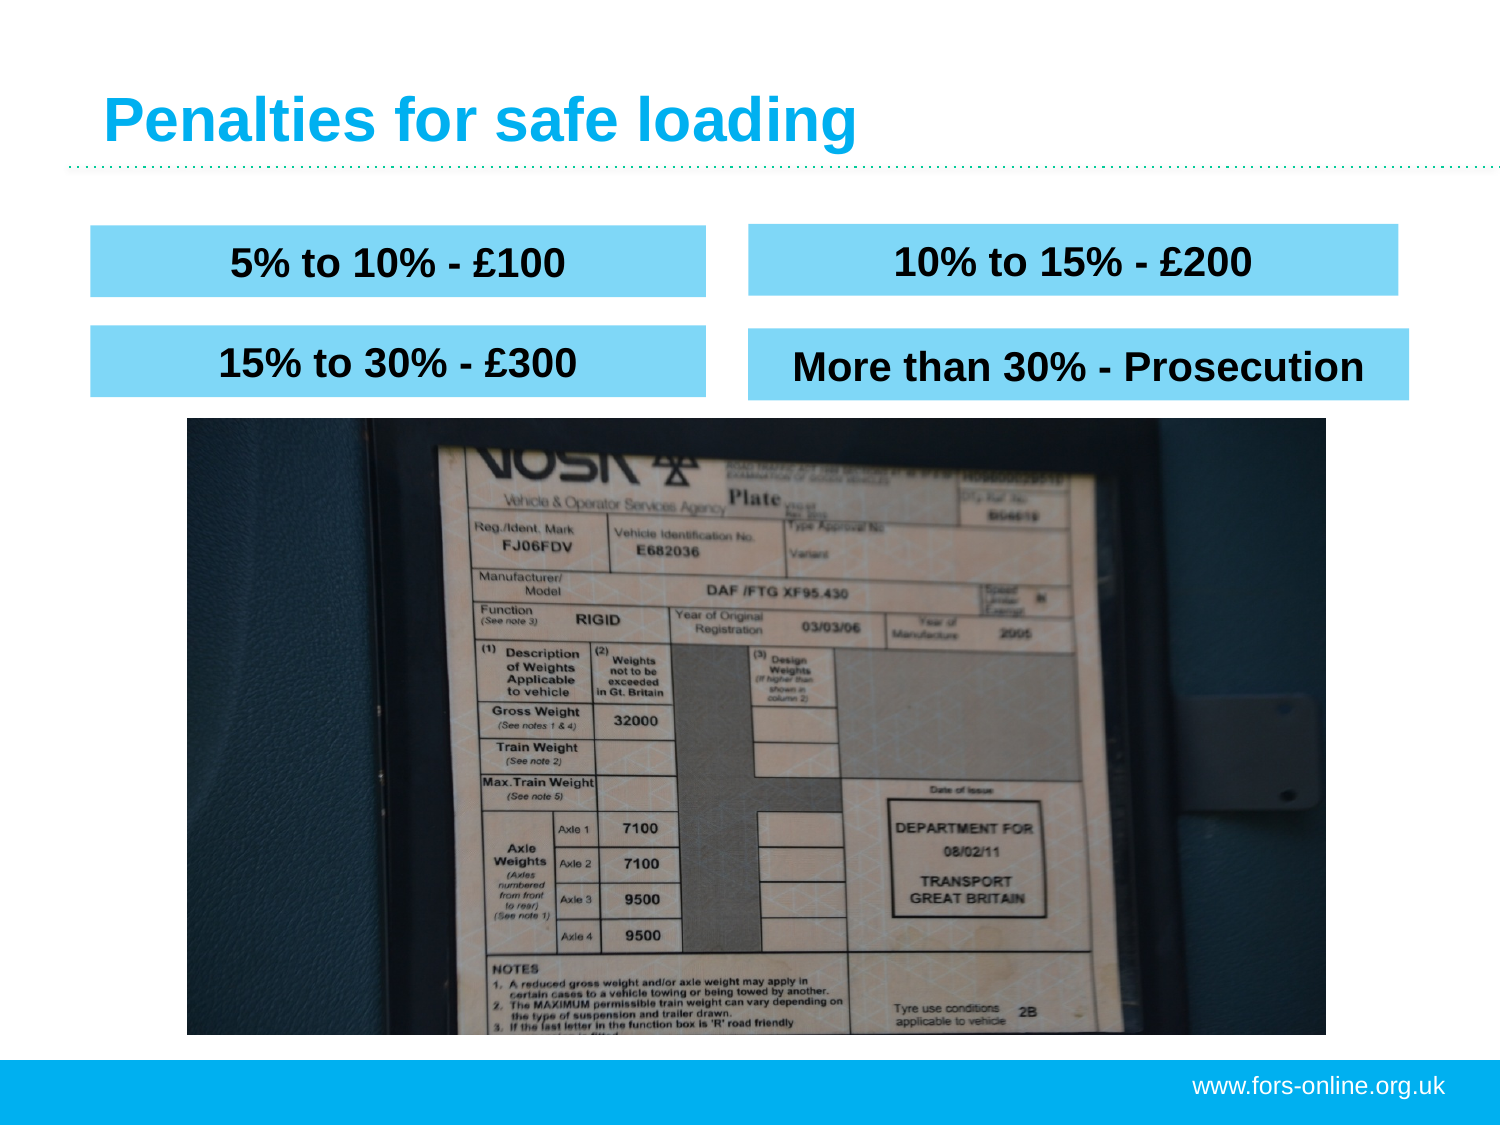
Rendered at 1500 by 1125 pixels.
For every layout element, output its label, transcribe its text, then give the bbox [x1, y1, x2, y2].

picture [186, 418, 1326, 1035]
text_box More than 30% - Prosecution [748, 328, 1410, 401]
text_box 15% to 30% - £300 [90, 325, 706, 398]
text_box 5% to 10% - £100 [90, 225, 706, 298]
text_box Penalties for safe loading [88, 71, 1222, 162]
text_box 10% to 15% - £200 [748, 223, 1399, 296]
